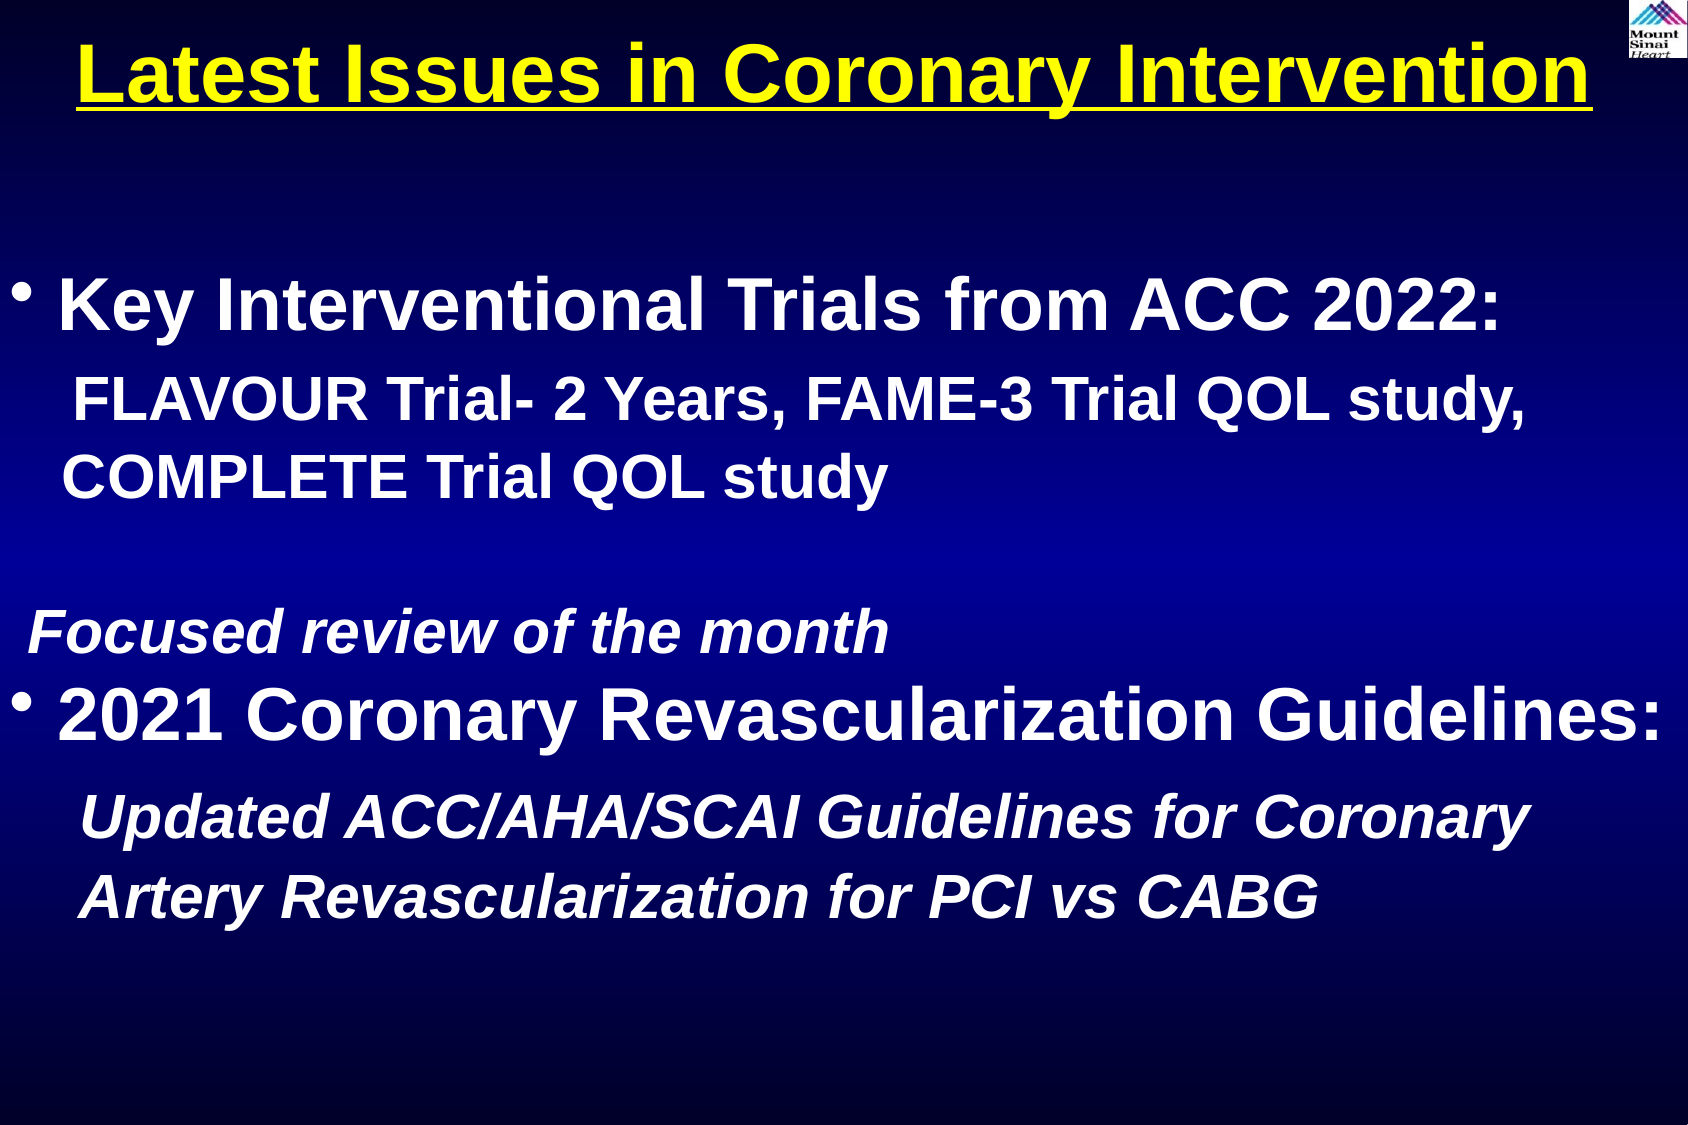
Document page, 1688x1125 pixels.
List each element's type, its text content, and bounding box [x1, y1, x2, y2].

picture [1628, 0, 1688, 58]
title Latest Issues in Coronary Intervention [27, 31, 1641, 106]
text_box Key Interventional Trials from ACC 2022: FLAVOUR Trial- 2 Years, FAME-3 Trial QOL study, COMPLETE Trial QOL study Focused review of the month 2021 Coronary Revascularization Guidelines: Updated ACC/AHA/SCAI Guidelines for Coronary Artery Revascularization for PCI vs CABG [0, 250, 1688, 936]
